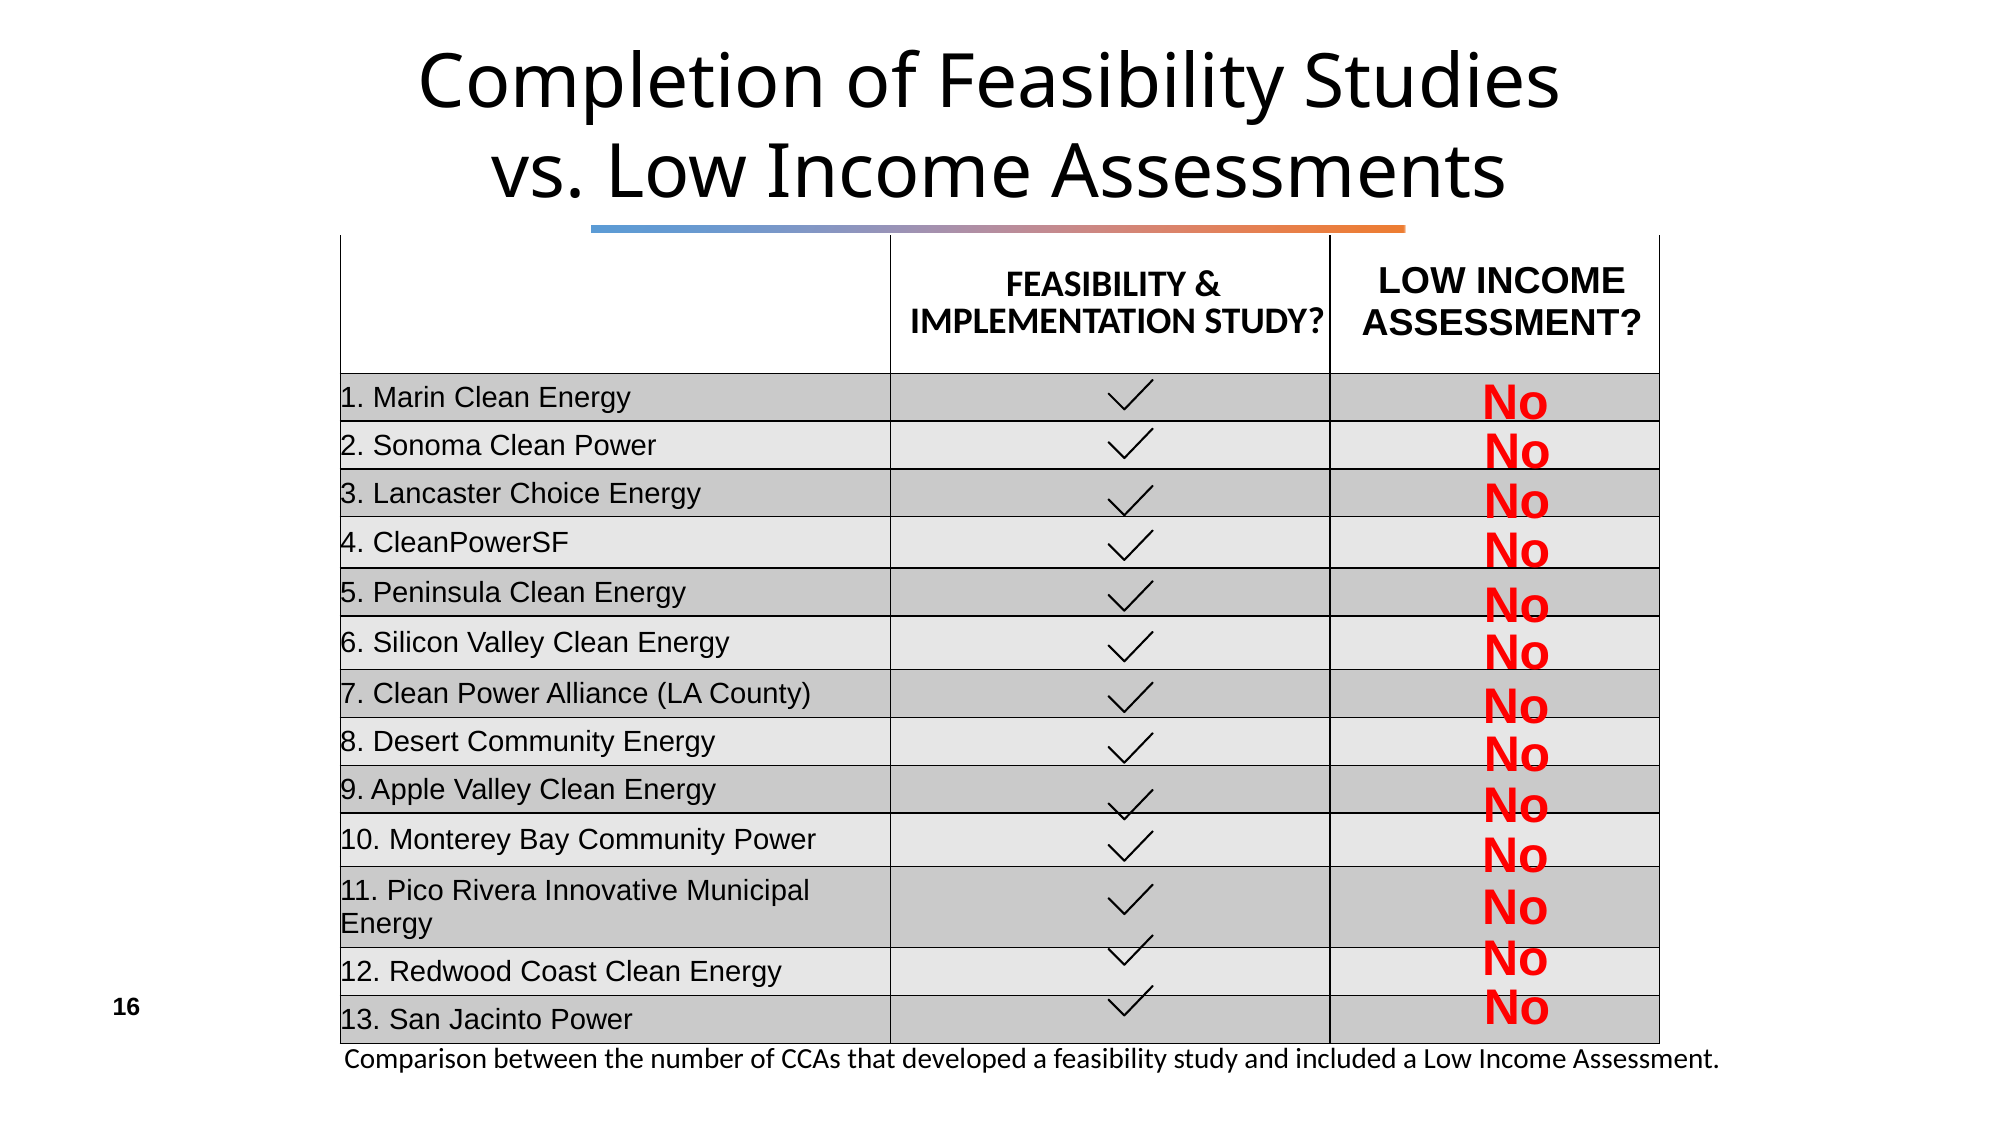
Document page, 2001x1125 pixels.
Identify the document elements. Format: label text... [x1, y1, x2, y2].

table_cell [891, 948, 1329, 995]
table_cell [1573, 867, 1659, 947]
text_box [1107, 580, 1154, 612]
table_cell [1331, 948, 1469, 995]
text_box No [1469, 586, 1575, 640]
table_cell [1331, 766, 1468, 812]
table_cell [1331, 867, 1467, 947]
table_cell [1331, 814, 1467, 866]
table_cell [891, 814, 1329, 866]
table_cell 4. CleanPowerSF [341, 517, 890, 567]
table_cell [1331, 718, 1469, 765]
table_cell [1575, 996, 1659, 1024]
table_cell 8. Desert Community Energy [341, 718, 890, 765]
table_cell [1331, 517, 1469, 567]
table_cell [1575, 517, 1659, 567]
text_box Completion of Feasibility Studies vs. Low Income Assessments [168, 25, 1832, 226]
text_box No [1467, 890, 1573, 918]
table_cell [1574, 670, 1659, 717]
table_cell 6. Silicon Valley Clean Energy [341, 617, 890, 669]
text_box [1107, 631, 1154, 663]
table_cell [891, 718, 1329, 765]
text_box No [1469, 410, 1575, 461]
text_box No [1468, 764, 1574, 840]
table_cell [1573, 374, 1659, 420]
text_box [1107, 830, 1154, 862]
table_cell [891, 374, 1329, 420]
text_box No [1467, 362, 1573, 437]
picture [591, 225, 1409, 233]
table_cell [1331, 422, 1469, 468]
table_cell [1575, 422, 1659, 468]
table_cell [891, 766, 1329, 812]
table_cell [1331, 569, 1469, 615]
text_box [1107, 529, 1154, 561]
table_cell [891, 996, 1329, 1024]
table_cell [1573, 948, 1659, 995]
text_box [1107, 788, 1154, 821]
table_cell 2. Sonoma Clean Power [341, 422, 890, 468]
table_cell [1331, 996, 1469, 1024]
table_cell 13. San Jacinto Power [341, 996, 890, 1024]
text_box No [1469, 461, 1575, 537]
table_cell [1331, 617, 1469, 669]
table_cell [1573, 814, 1659, 866]
table_cell [1575, 470, 1659, 516]
table_cell [891, 670, 1329, 717]
table_header FEASIBILITY & IMPLEMENTATION STUDY? [891, 240, 1329, 373]
table_cell 7. Clean Power Alliance (LA County) [341, 670, 890, 717]
table_cell [891, 617, 1329, 669]
table_cell [891, 517, 1329, 567]
text_box No [1469, 537, 1575, 586]
text_box Comparison between the number of CCAs that developed a feasibility study and included a Low Income Assessment. [300, 1024, 1773, 1097]
table_cell [891, 422, 1329, 468]
text_box No [1469, 714, 1575, 790]
table_cell [1575, 718, 1659, 765]
text_box No [1468, 666, 1574, 742]
table_cell [1574, 766, 1659, 812]
text_box No [1467, 814, 1573, 890]
table_cell 5. Peninsula Clean Energy [341, 569, 890, 615]
text_box [1107, 427, 1154, 460]
table_cell 1. Marin Clean Energy [341, 374, 890, 420]
table_cell 11. Pico Rivera Innovative Municipal Energy [341, 867, 890, 947]
text_box [1107, 681, 1154, 714]
table_cell [891, 569, 1329, 615]
table_cell 12. Redwood Coast Clean Energy [341, 948, 890, 995]
table_cell [1331, 374, 1467, 420]
text_box [1107, 883, 1154, 916]
text_box [1107, 732, 1154, 764]
table_cell 3. Lancaster Choice Energy [341, 470, 890, 516]
table_header LOW INCOME ASSESSMENT? [1331, 237, 1659, 373]
text_box [1107, 484, 1154, 517]
table_cell [1331, 470, 1469, 516]
table_header [341, 237, 890, 373]
text_box [1107, 934, 1154, 966]
text_box [1107, 379, 1154, 411]
table_cell [1575, 617, 1659, 669]
table_cell 9. Apple Valley Clean Energy [341, 766, 890, 812]
table_cell [1331, 670, 1468, 717]
text_box No [1467, 918, 1573, 993]
table_cell [891, 867, 1329, 947]
table_cell 10. Monterey Bay Community Power [341, 814, 890, 866]
text_box [1107, 985, 1154, 1017]
table_cell [891, 470, 1329, 516]
table_cell [1575, 569, 1659, 615]
text_box No [1469, 967, 1575, 1042]
text_box No [1469, 640, 1575, 688]
